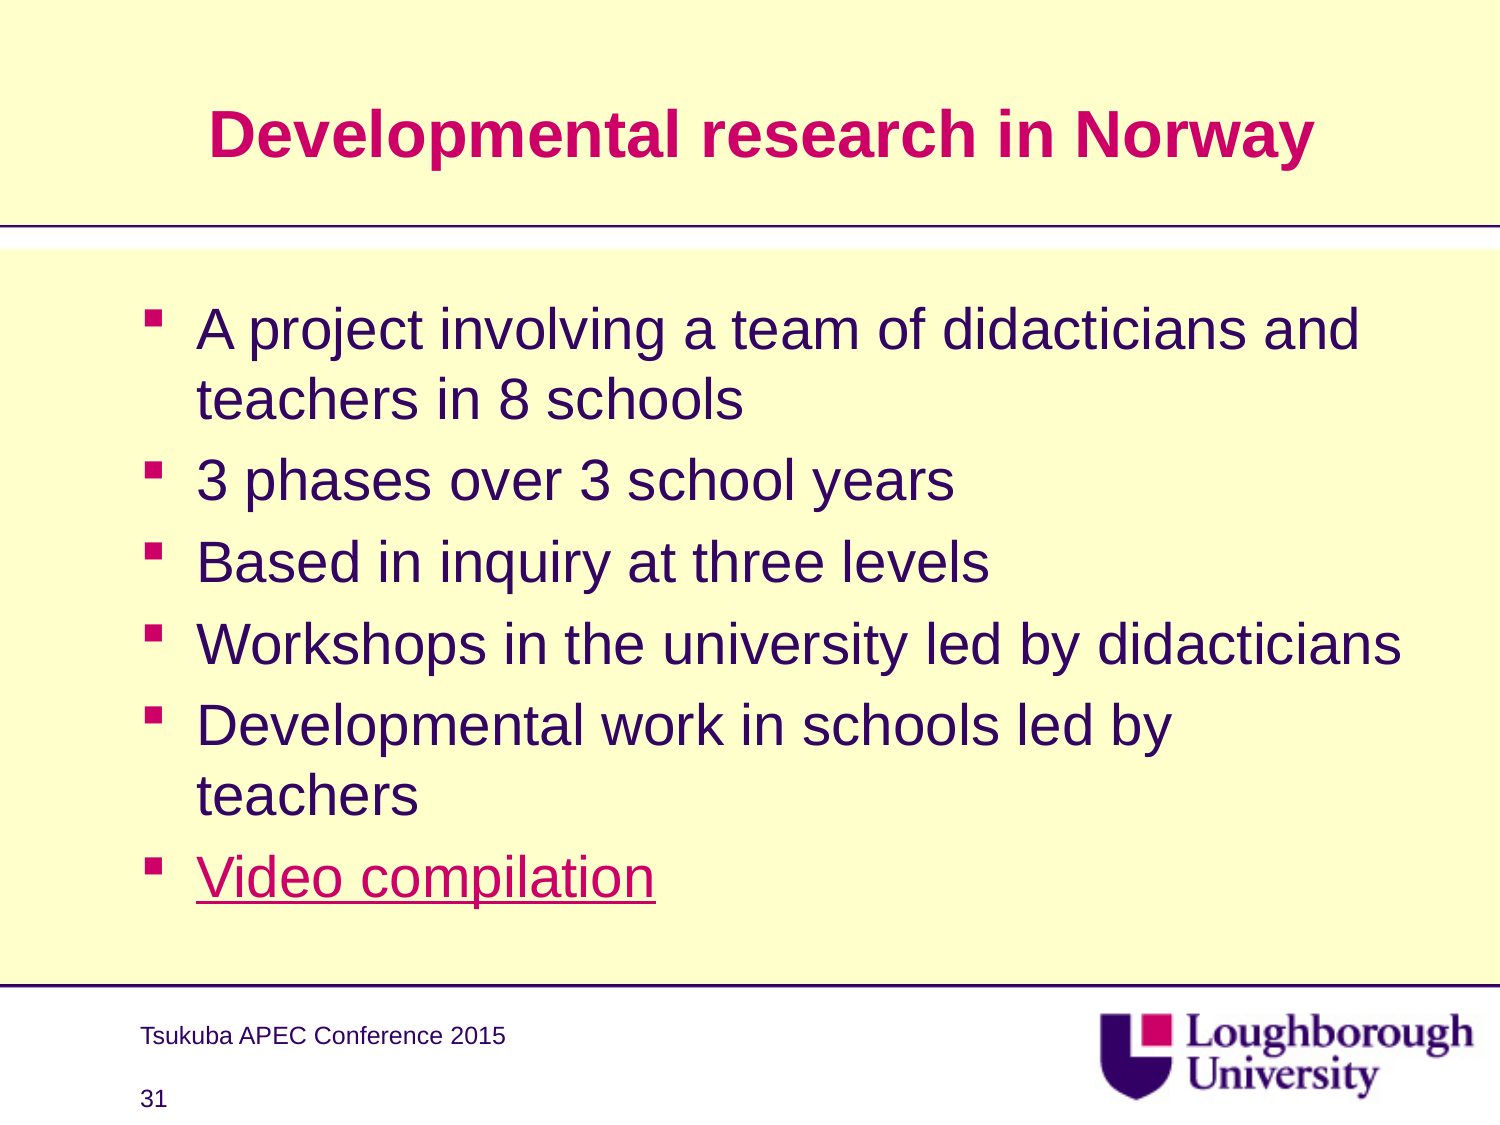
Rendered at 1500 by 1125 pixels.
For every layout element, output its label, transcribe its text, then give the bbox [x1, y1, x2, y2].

picture [0, 984, 1500, 1125]
list A project involving a team of didacticians and teachers in 8 schools 3 phases over 3 school years Based in inquiry at three levels Workshops in the university led by didacticians Developmental work in schools led by teachers Video compilation [124, 249, 1424, 951]
title Developmental research in Norway [124, 49, 1401, 213]
footer Tsukuba APEC Conference 2015 [124, 1012, 1063, 1076]
picture [0, 225, 1500, 249]
slide_number 31 [124, 1074, 226, 1107]
